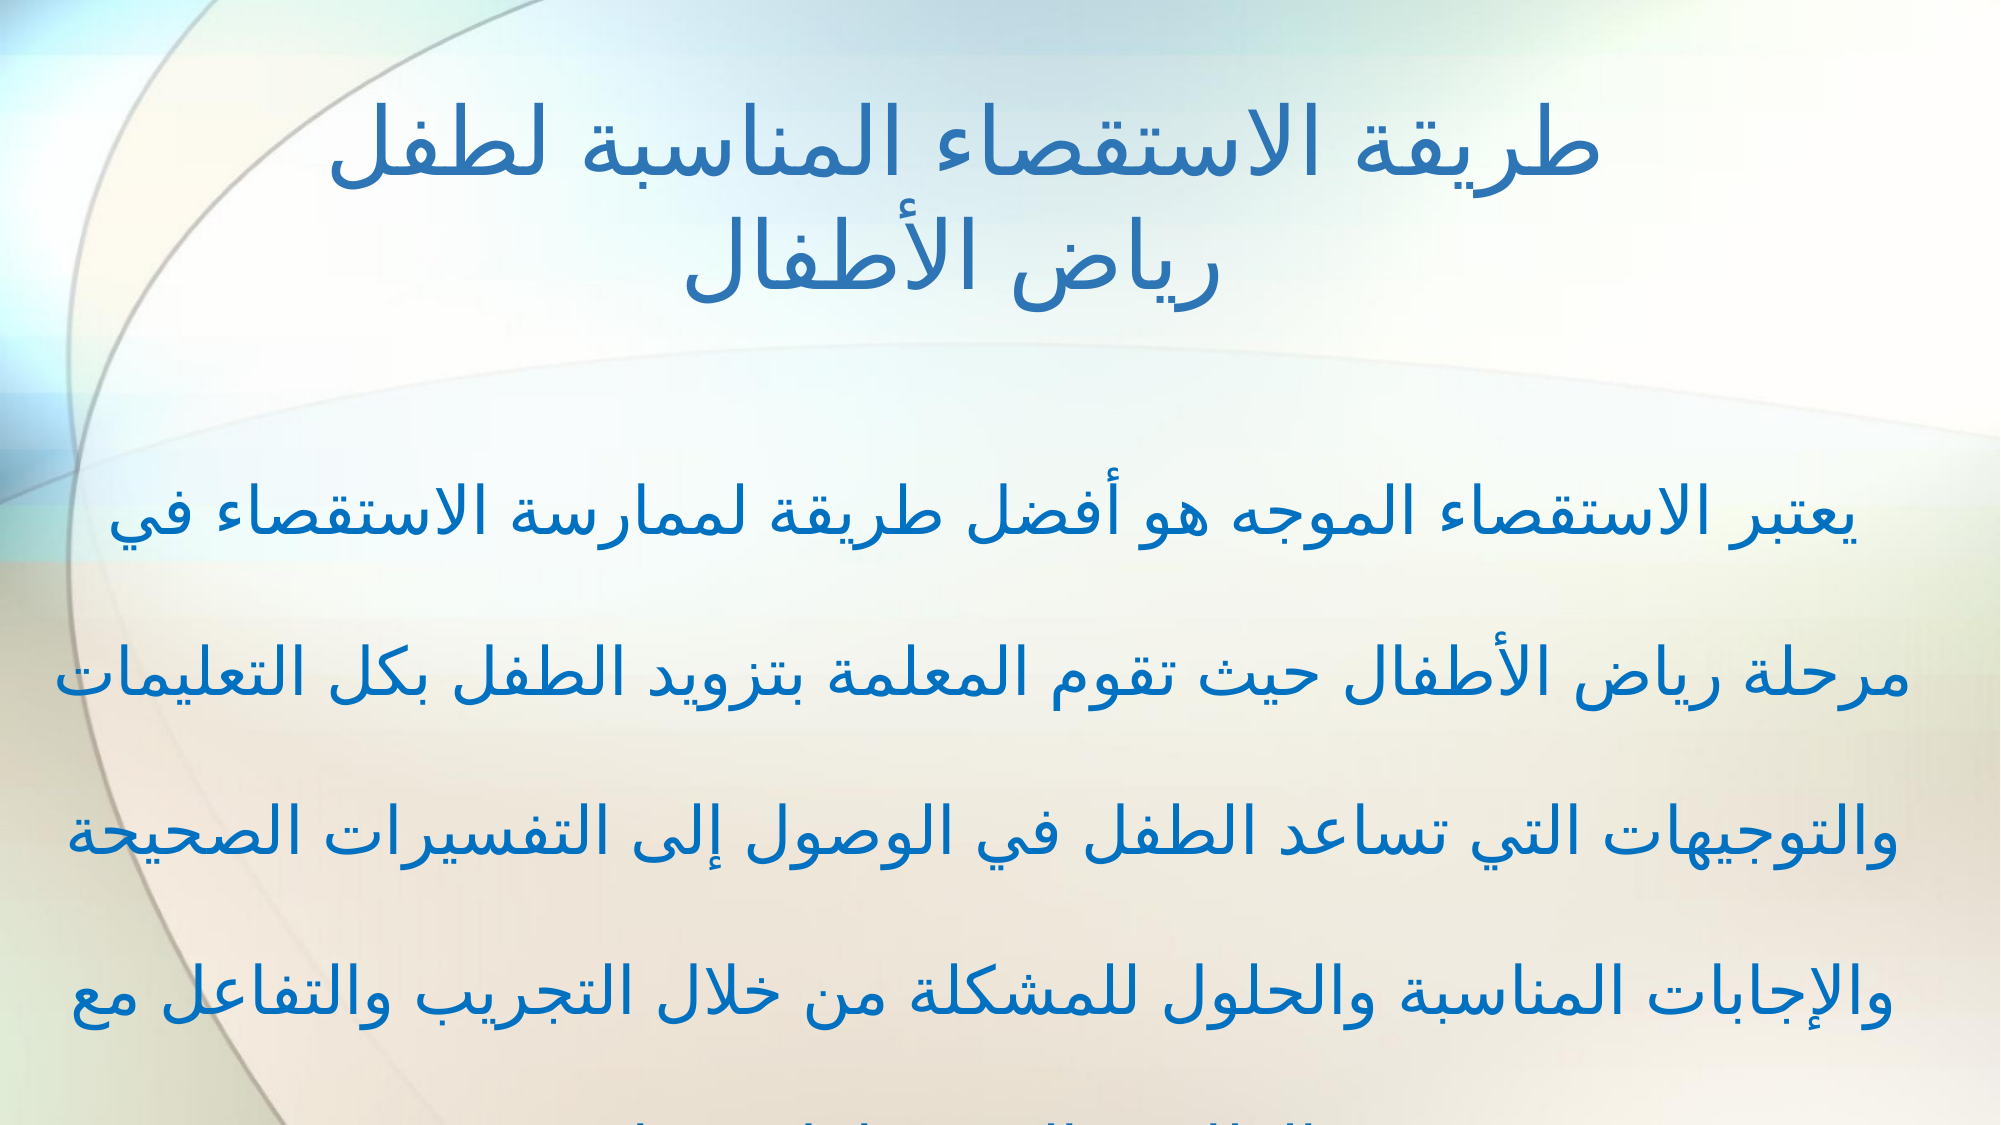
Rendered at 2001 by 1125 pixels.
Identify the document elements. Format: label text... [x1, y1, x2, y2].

title طريقة الاستقصاء المناسبة لطفل رياض الأطفال [215, 70, 1716, 317]
subtitle يعتبر الاستقصاء الموجه هو أفضل طريقة لممارسة الاستقصاء في مرحلة رياض الأطفال حيث تقوم المعلمة بتزويد الطفل بكل التعليمات والتوجيهات التي تساعد الطفل في الوصول إلى التفسيرات الصحيحة والإجابات المناسبة والحلول للمشكلة من خلال التجريب والتفاعل مع الظاهرة التي يتعامل معها [23, 380, 1946, 1040]
picture [0, 0, 2001, 1125]
